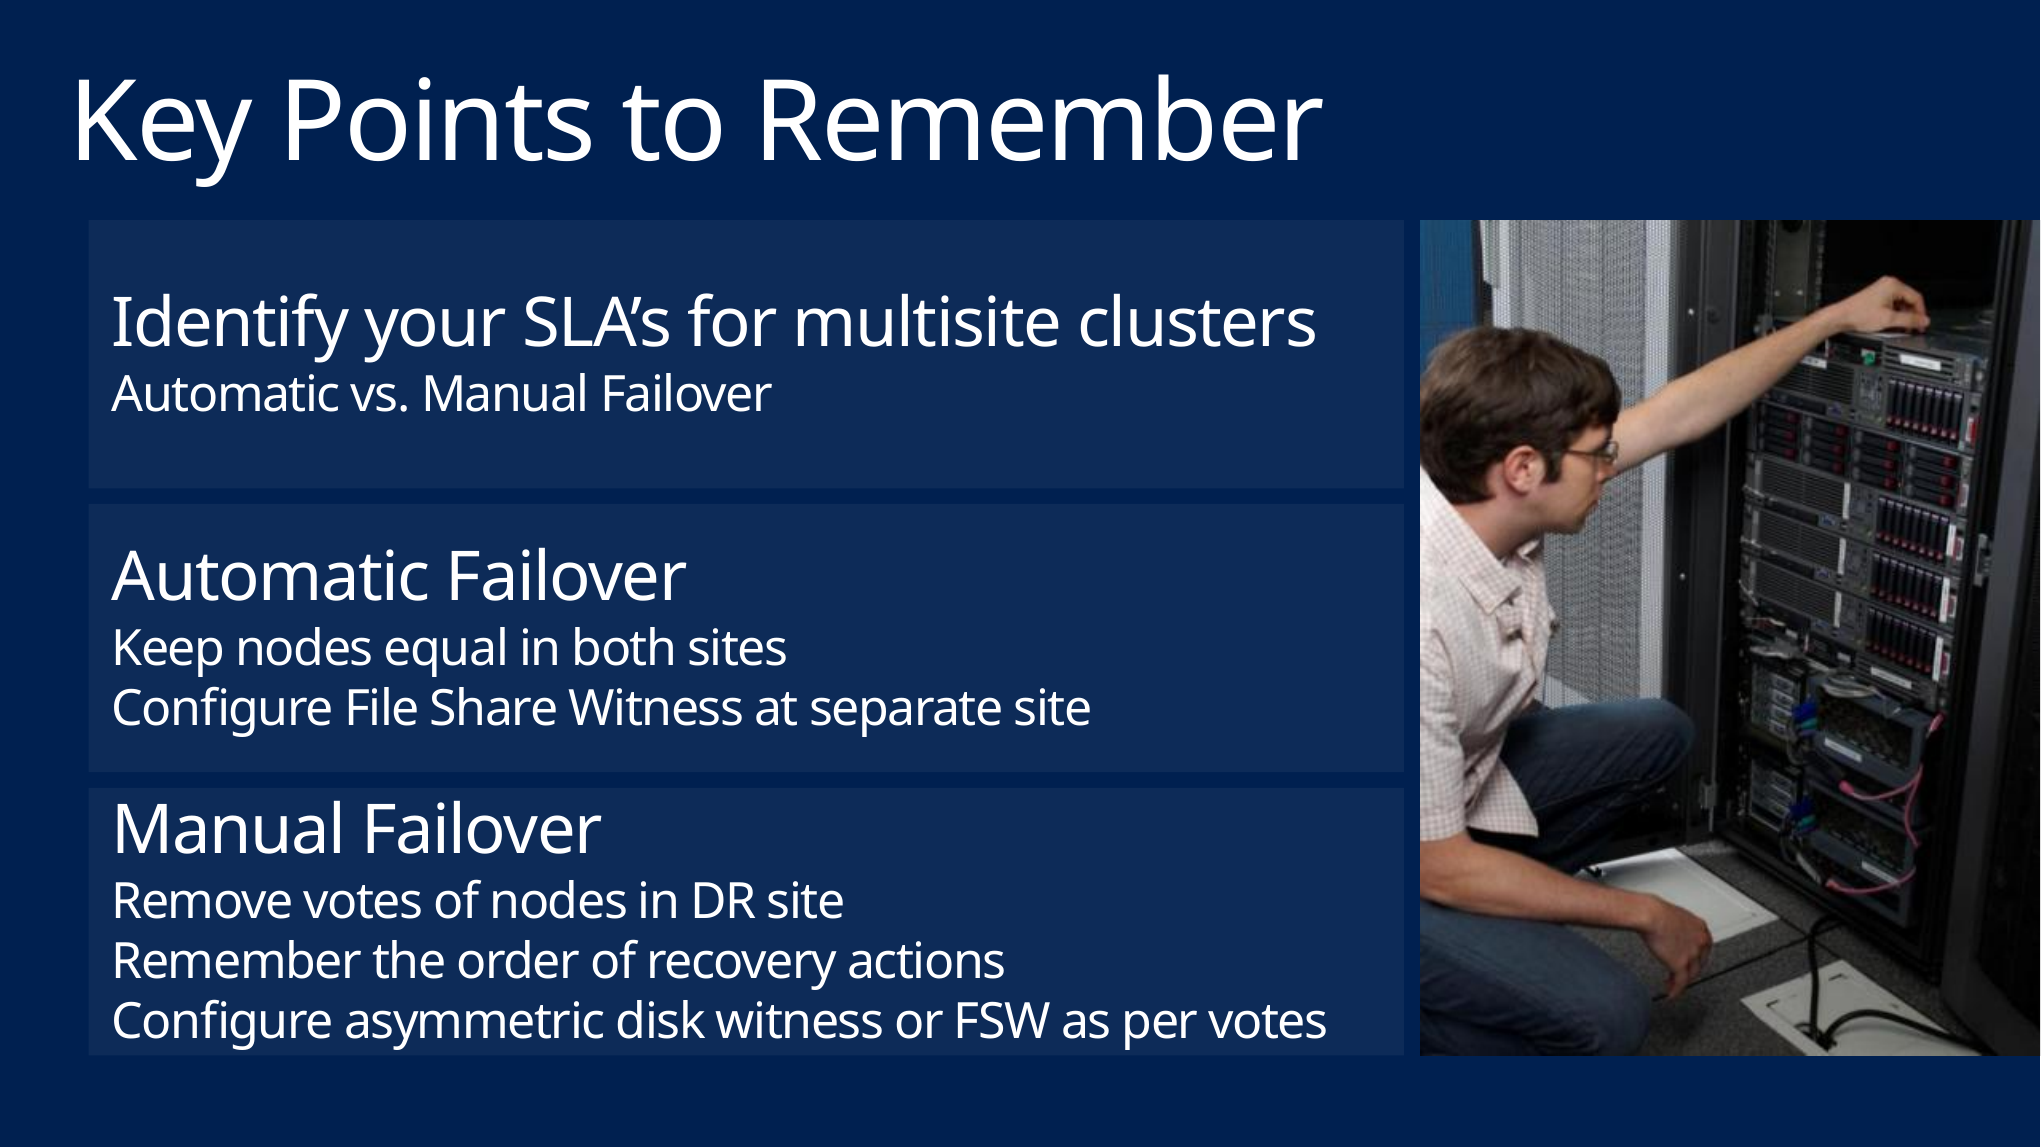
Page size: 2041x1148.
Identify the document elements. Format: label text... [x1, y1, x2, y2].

title Key Points to Remember [45, 48, 1996, 200]
text_box Identify your SLA’s for multisite clusters Automatic vs. Manual Failover [88, 220, 1404, 489]
text_box Manual Failover Remove votes of nodes in DR site Remember the order of recovery actions Configure asymmetric disk witness or FSW as per votes [88, 787, 1404, 1056]
picture [1419, 219, 2041, 1056]
text_box Automatic Failover Keep nodes equal in both sites Configure File Share Witness at separate site [88, 503, 1404, 773]
